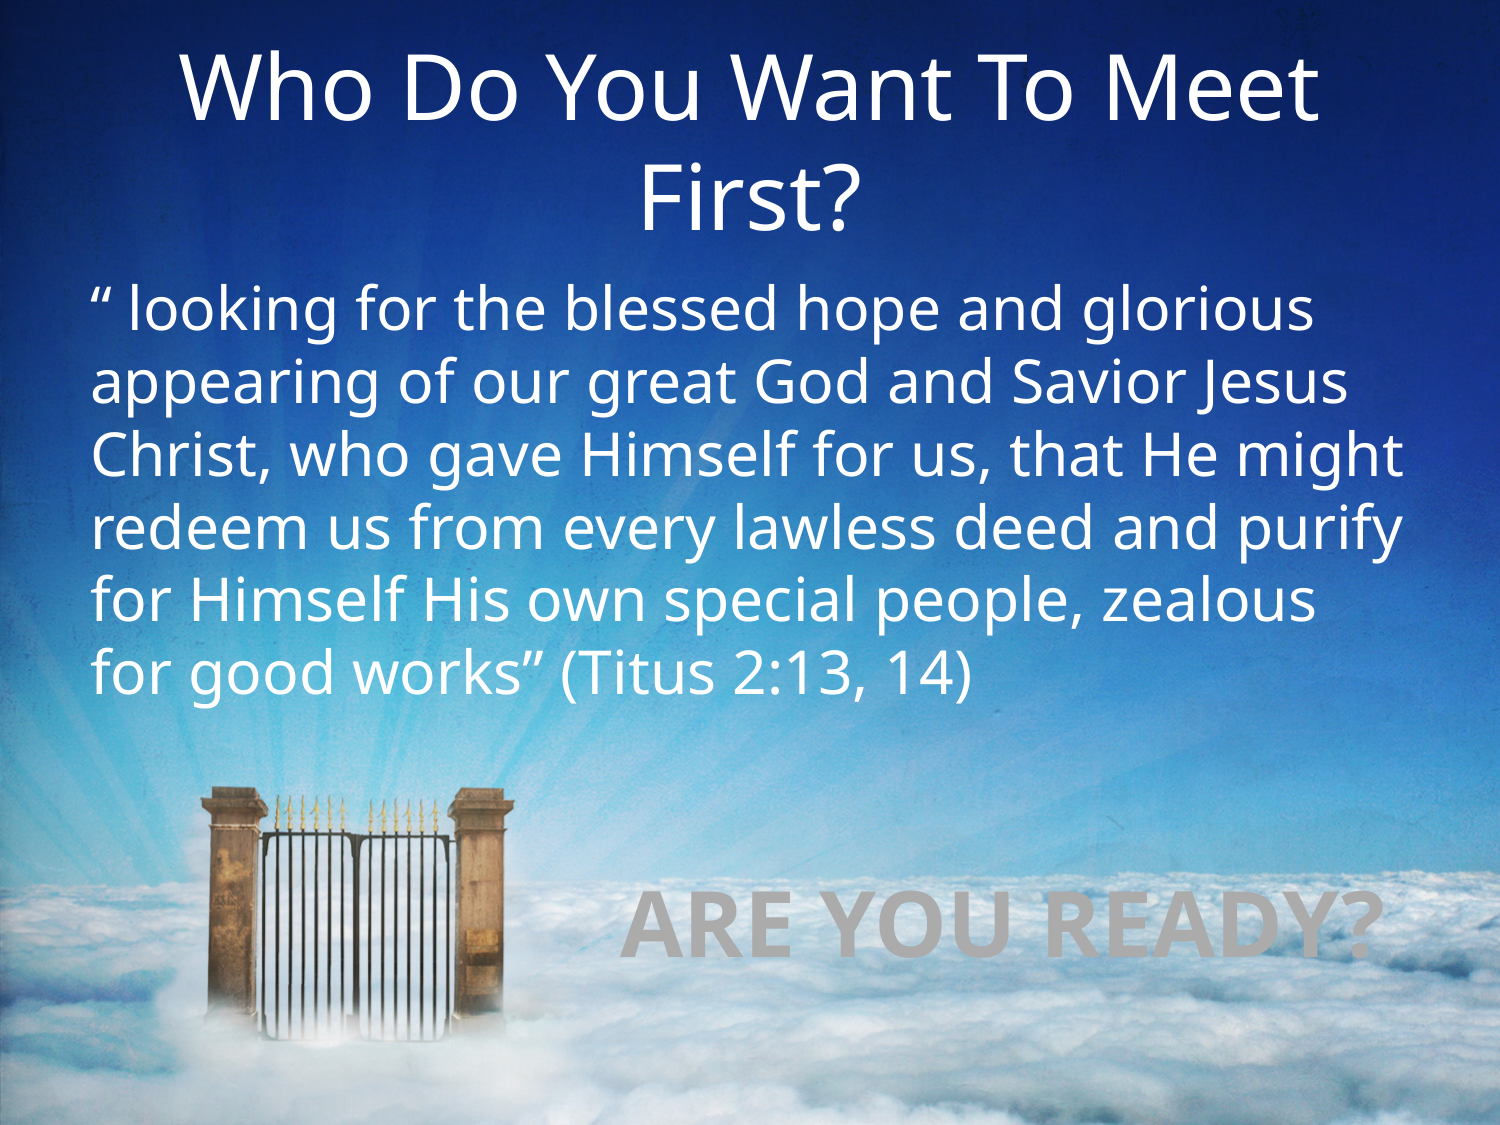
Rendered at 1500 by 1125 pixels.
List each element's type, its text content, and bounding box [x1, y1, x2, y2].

list “ looking for the blessed hope and glorious appearing of our great God and Savior Jesus Christ, who gave Himself for us, that He might redeem us from every lawless deed and purify for Himself His own special people, zealous for good works” (Titus 2:13, 14) [75, 262, 1425, 788]
picture [0, 0, 1500, 1125]
title Who Do You Want To Meet First? [75, 45, 1425, 233]
text_box ARE YOU READY? [605, 858, 1401, 984]
